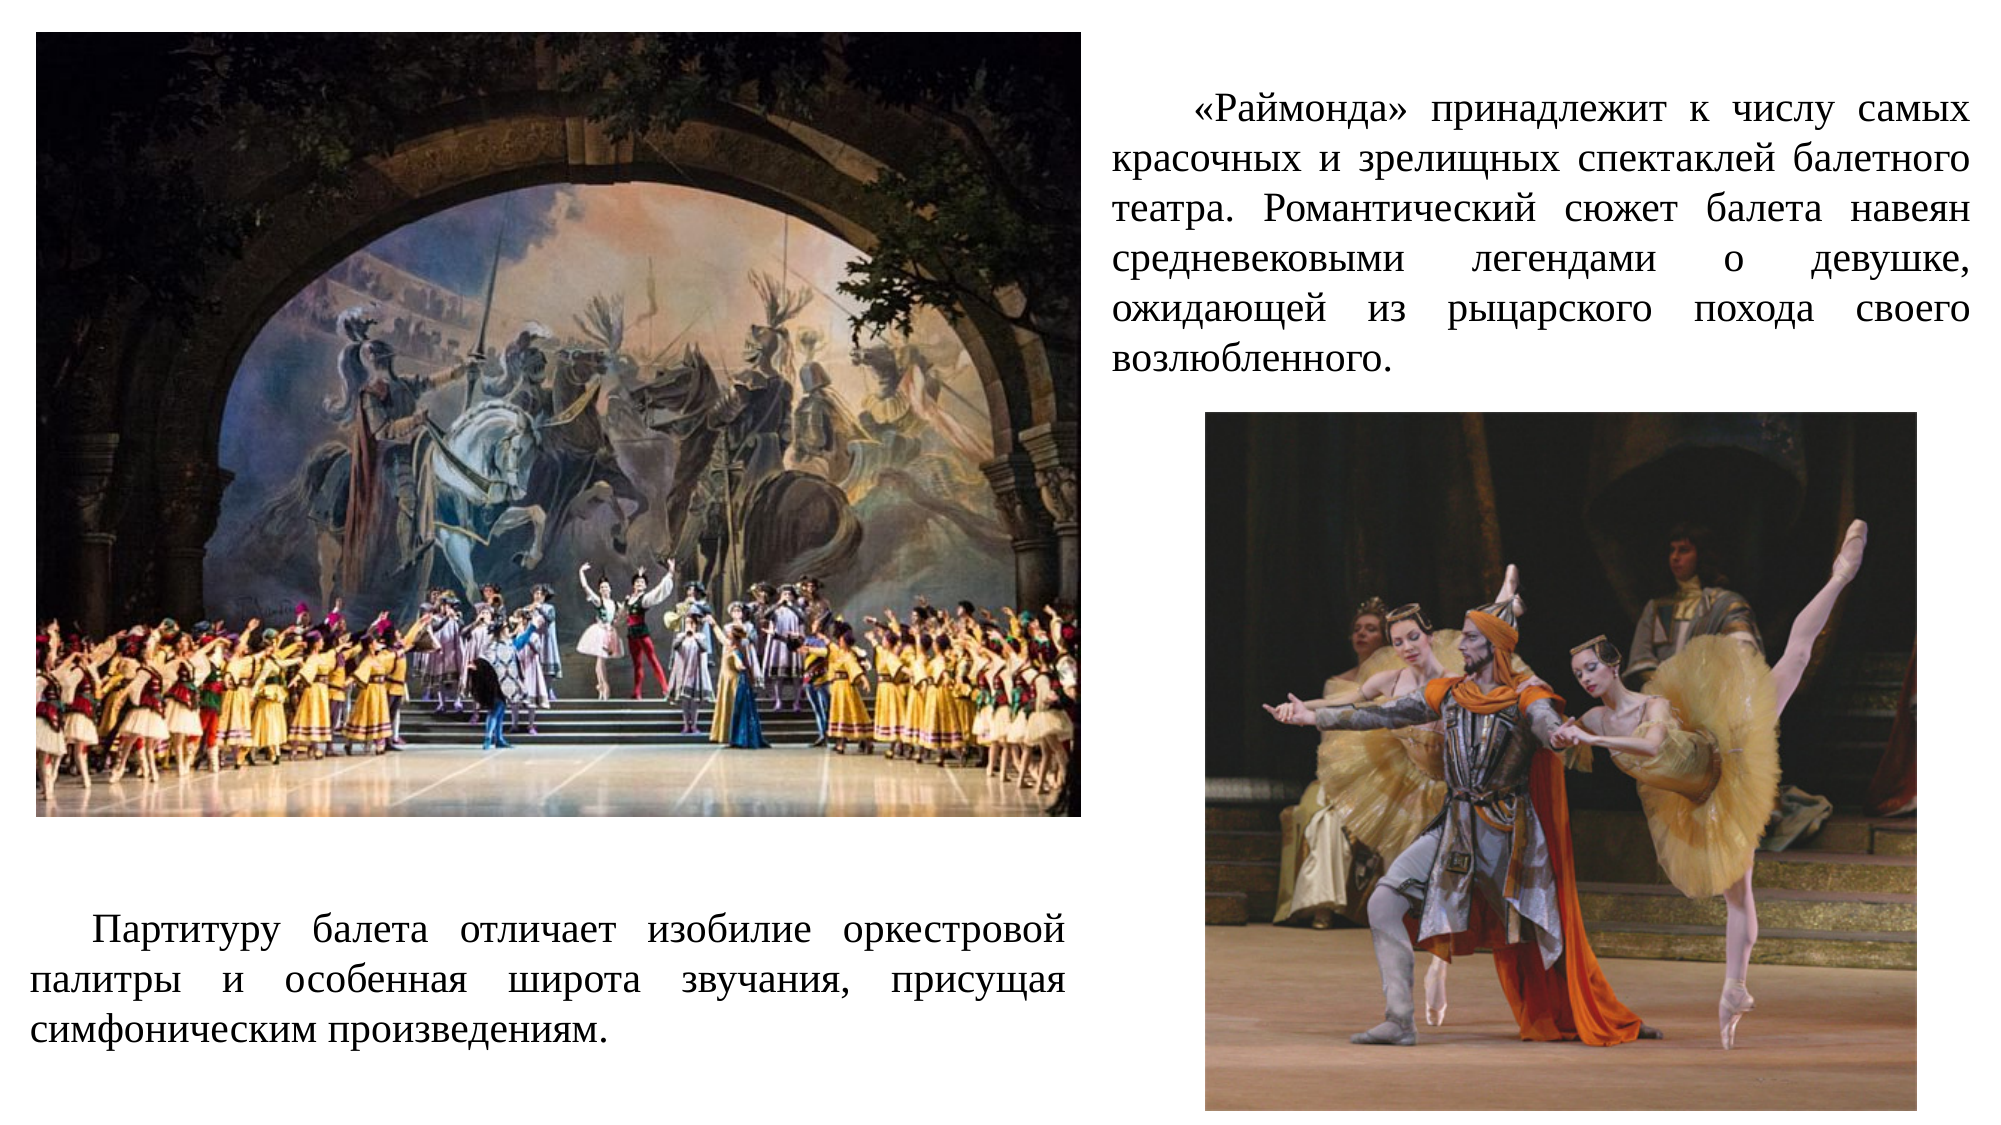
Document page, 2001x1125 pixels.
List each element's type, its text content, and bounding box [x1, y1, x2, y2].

text_box Партитуру балета отличает изобилие оркестровой палитры и особенная широта звучания, присущая симфоническим произведениям. [15, 893, 1081, 1058]
text_box «Раймонда» принадлежит к числу самых красочных и зрелищных спектаклей балетного театра. Романтический сюжет балета навеян средневековыми легендами о девушке, ожидающей из рыцарского похода своего возлюбленного. [1097, 72, 1986, 388]
picture [1205, 412, 1917, 1111]
picture [36, 32, 1081, 817]
